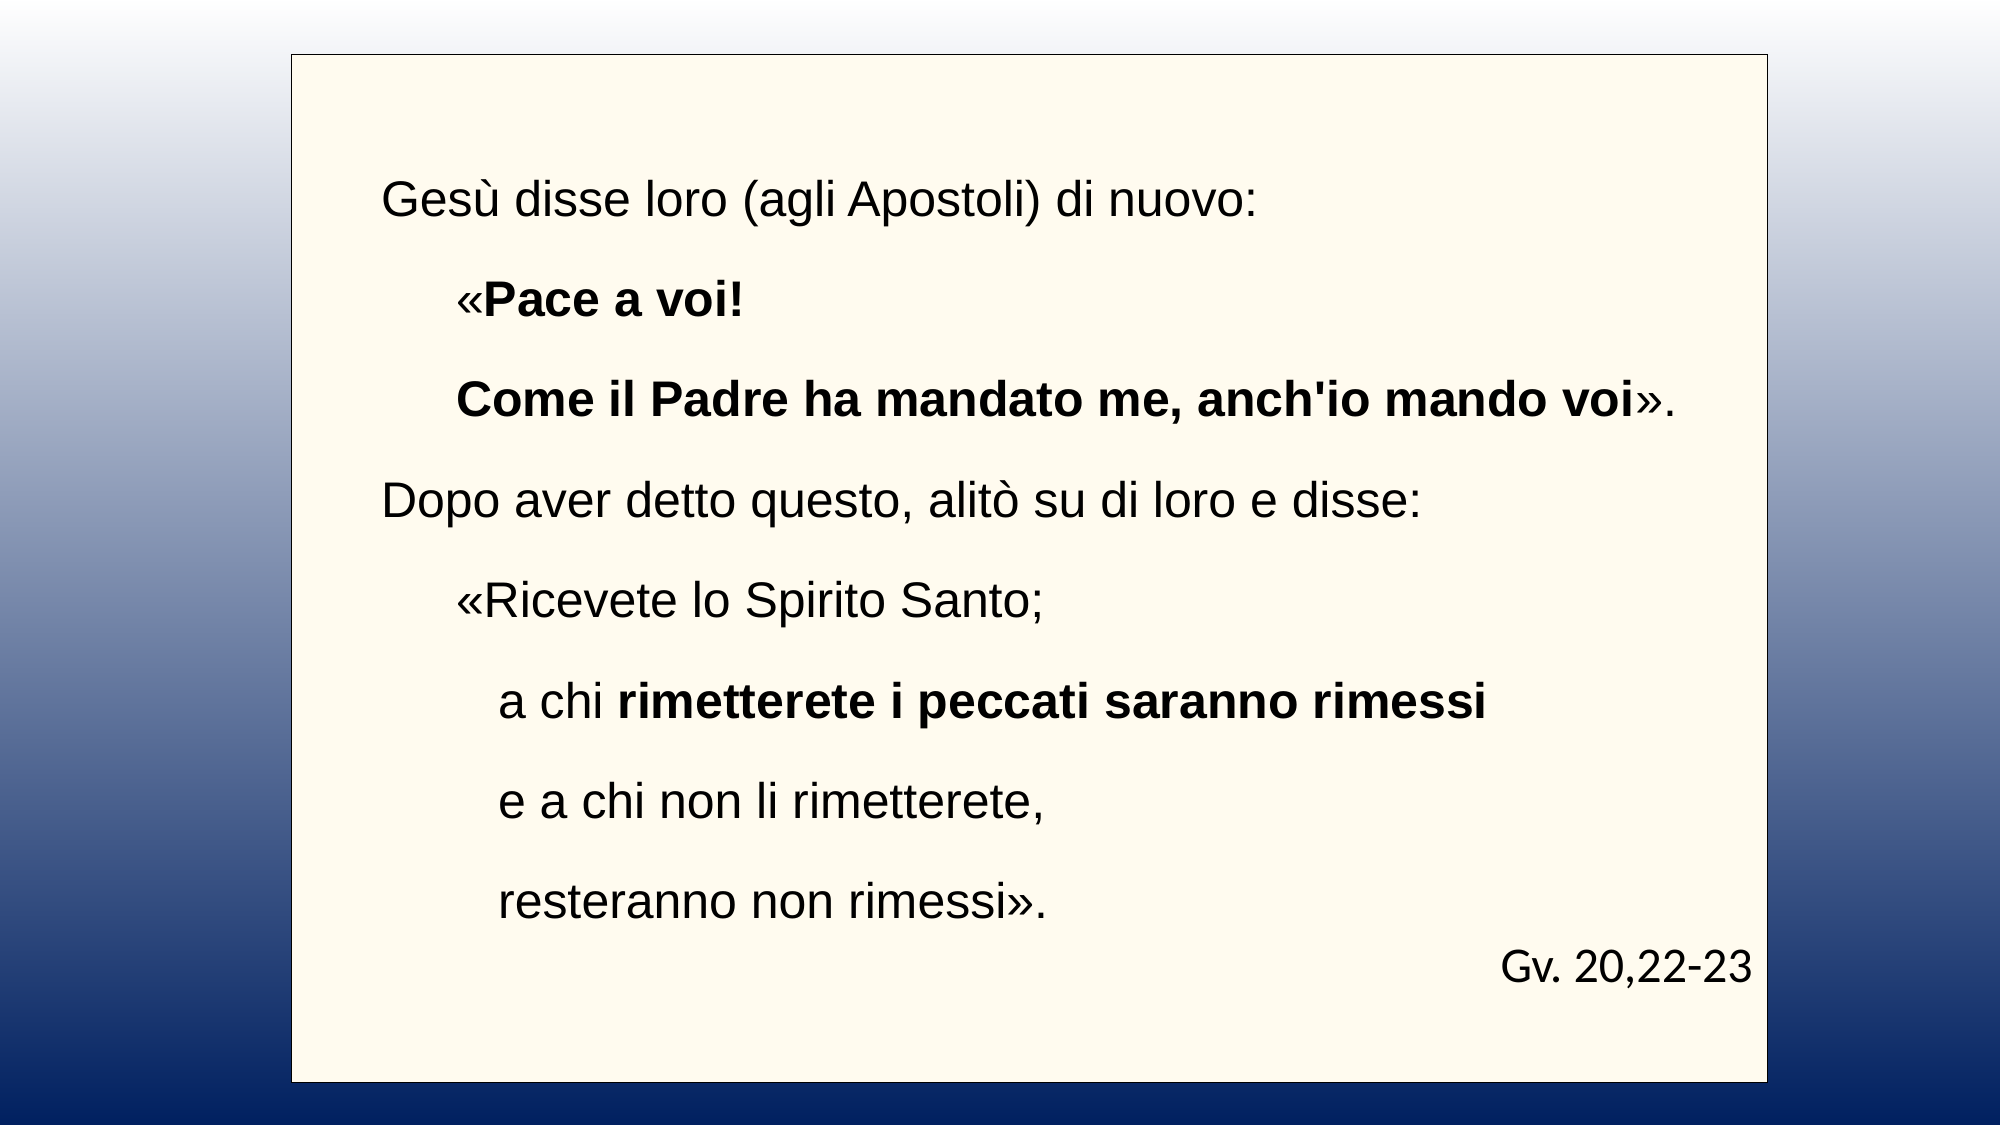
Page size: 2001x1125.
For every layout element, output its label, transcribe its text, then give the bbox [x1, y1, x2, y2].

list Gesù disse loro (agli Apostoli) di nuovo: «Pace a voi! Come il Padre ha mandato me, anch'io mando voi». Dopo aver detto questo, alitò su di loro e disse: «Ricevete lo Spirito Santo; a chi rimetterete i peccati saranno rimessi e a chi non li rimetterete, resteranno non rimessi». Gv. 20,22-23 [291, 54, 1768, 1083]
